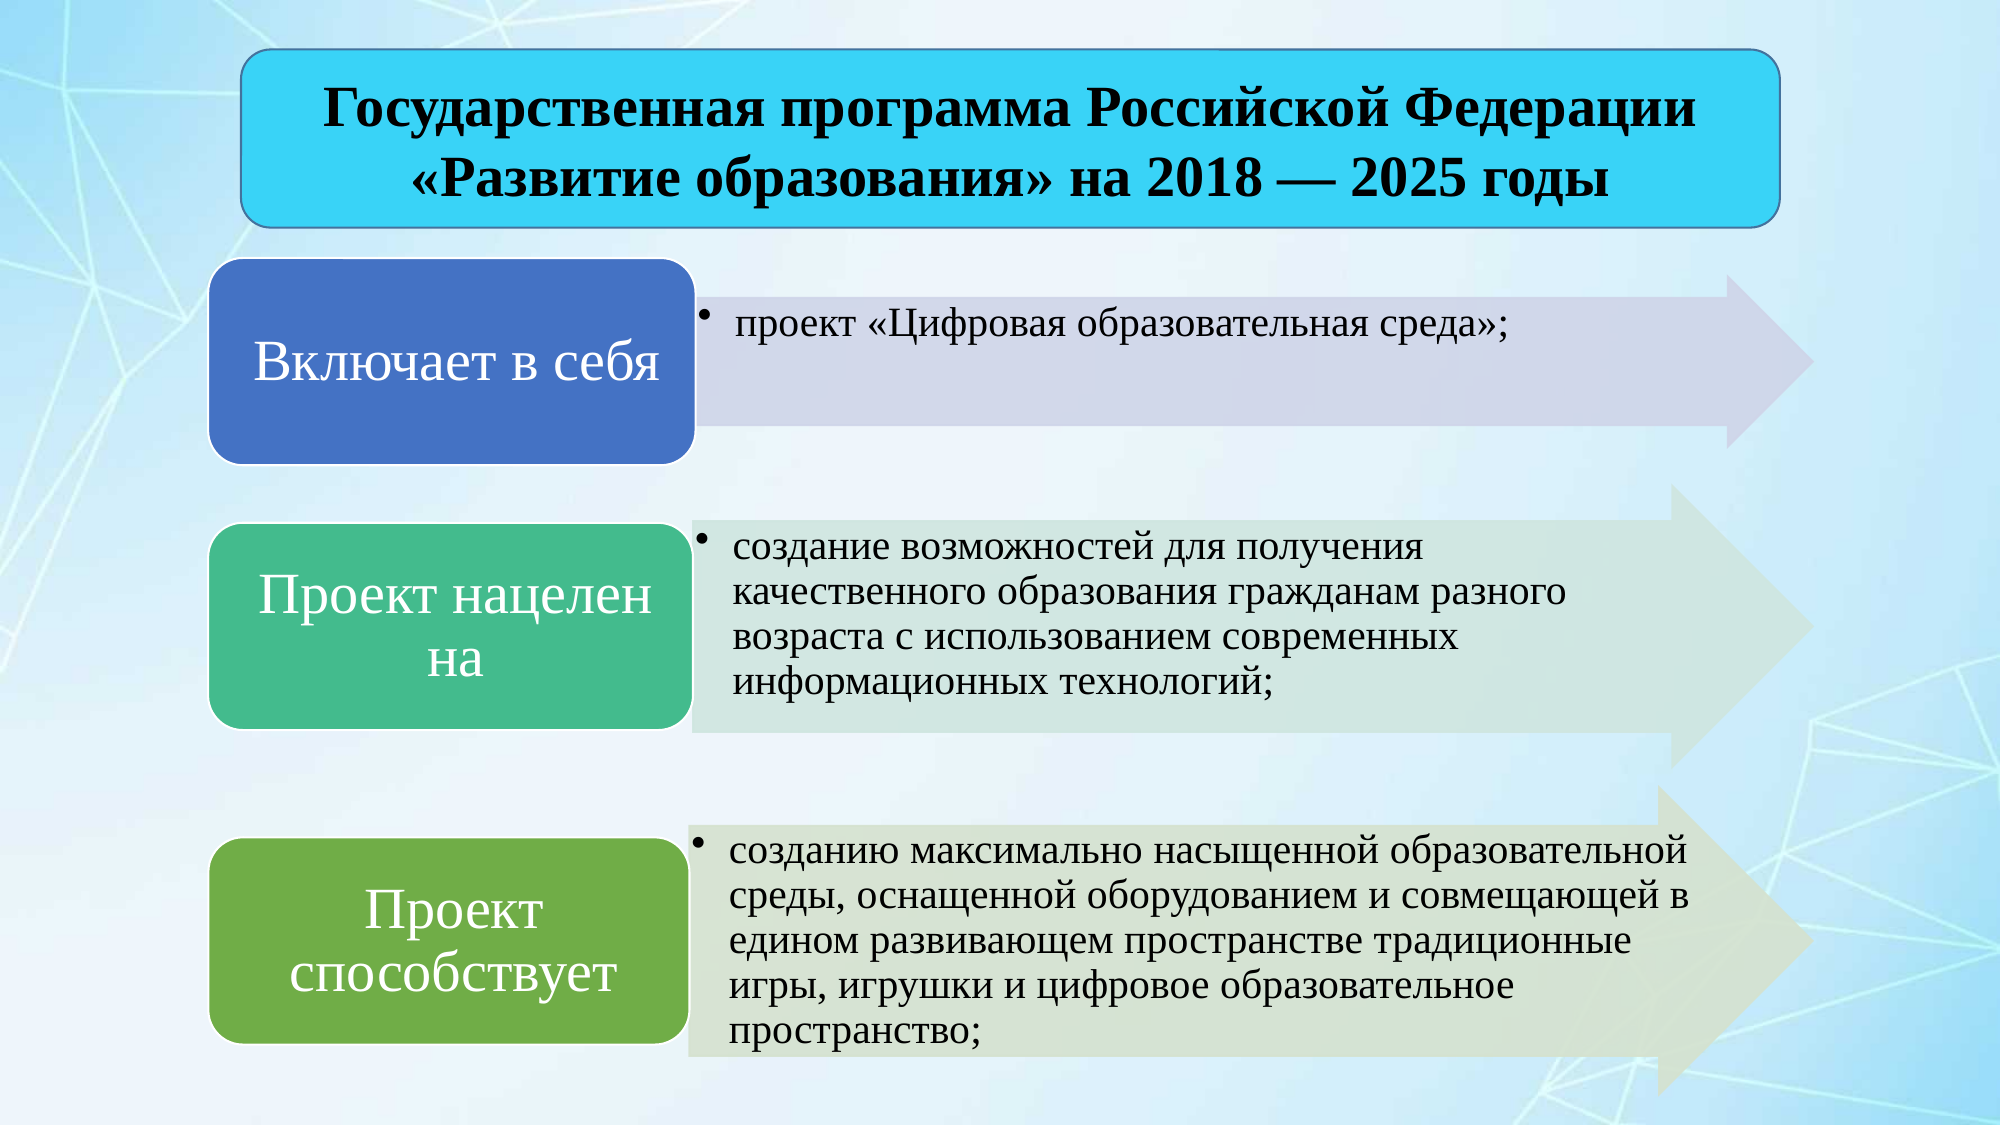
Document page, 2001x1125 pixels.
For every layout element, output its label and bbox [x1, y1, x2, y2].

text_box [207, 257, 1814, 1095]
picture [0, 0, 2000, 1125]
